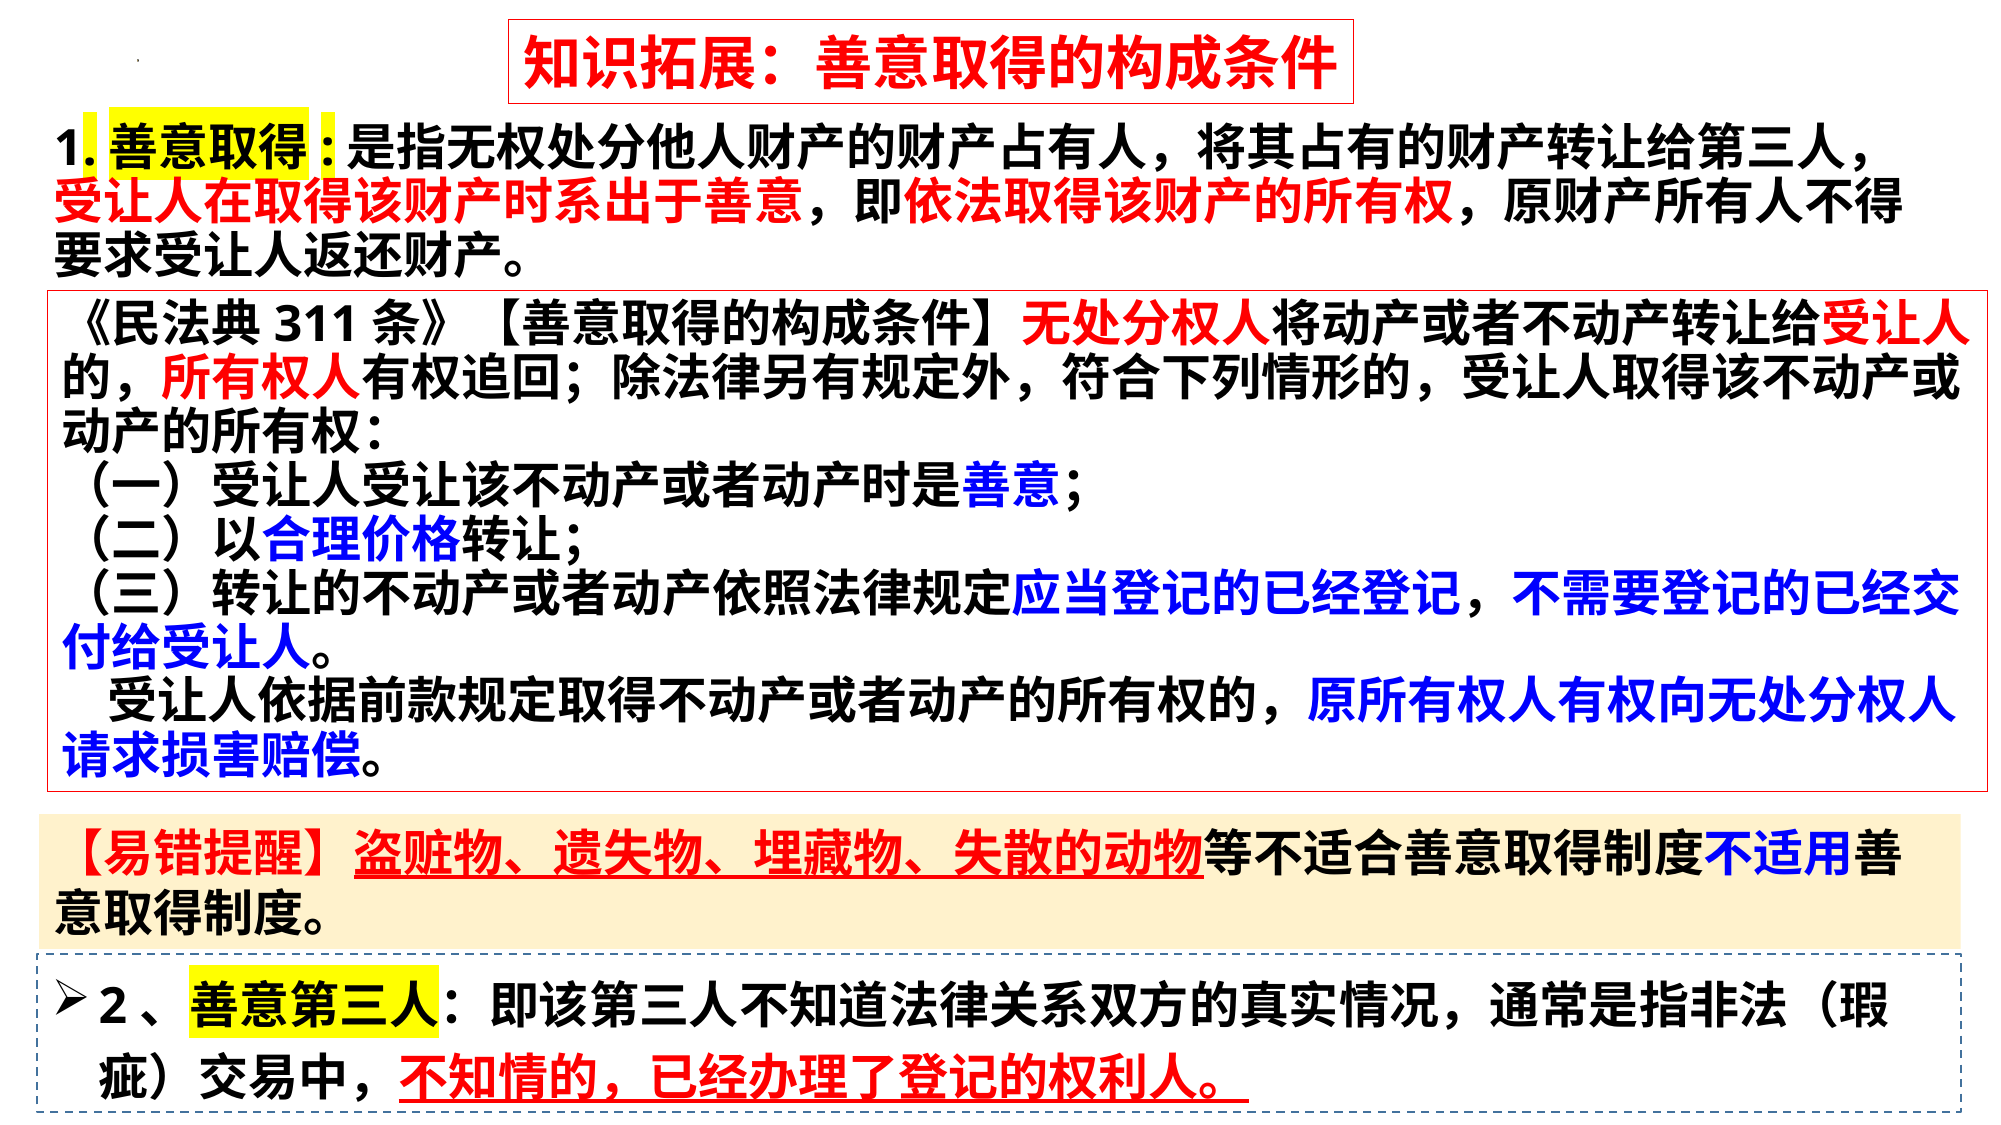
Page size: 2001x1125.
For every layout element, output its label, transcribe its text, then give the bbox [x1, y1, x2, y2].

text_box 1.善意取得:是指无权处分他人财产的财产占有人，将其占有的财产转让给第三人，受让人在取得该财产时系出于善意，即依法取得该财产的所有权，原财产所有人不得要求受让人返还财产。 [39, 113, 1945, 291]
text_box 2、善意第三人：即该第三人不知道法律关系双方的真实情况，通常是指非法（瑕疵）交易中，不知情的，已经办理了登记的权利人。 [36, 954, 1961, 1112]
text_box 【易错提醒】盗赃物、遗失物、埋藏物、失散的动物等不适合善意取得制度不适用善意取得制度。 [39, 814, 1961, 949]
text_box 知识拓展：善意取得的构成条件 [508, 19, 1354, 104]
text_box 《民法典311条》【善意取得的构成条件】无处分权人将动产或者不动产转让给受让人的，所有权人有权追回；除法律另有规定外，符合下列情形的，受让人取得该不动产或动产的所有权： （一）受让人受让该不动产或者动产时是善意； （二）以合理价格转让； （三）转让的不动产或者动产依照法律规定应当登记的已经登记，不需要登记的已经交付给受让人。 受让人依据前款规定取得不动产或者动产的所有权的，原所有权人有权向无处分权人请求损害赔偿。 [47, 290, 1988, 792]
